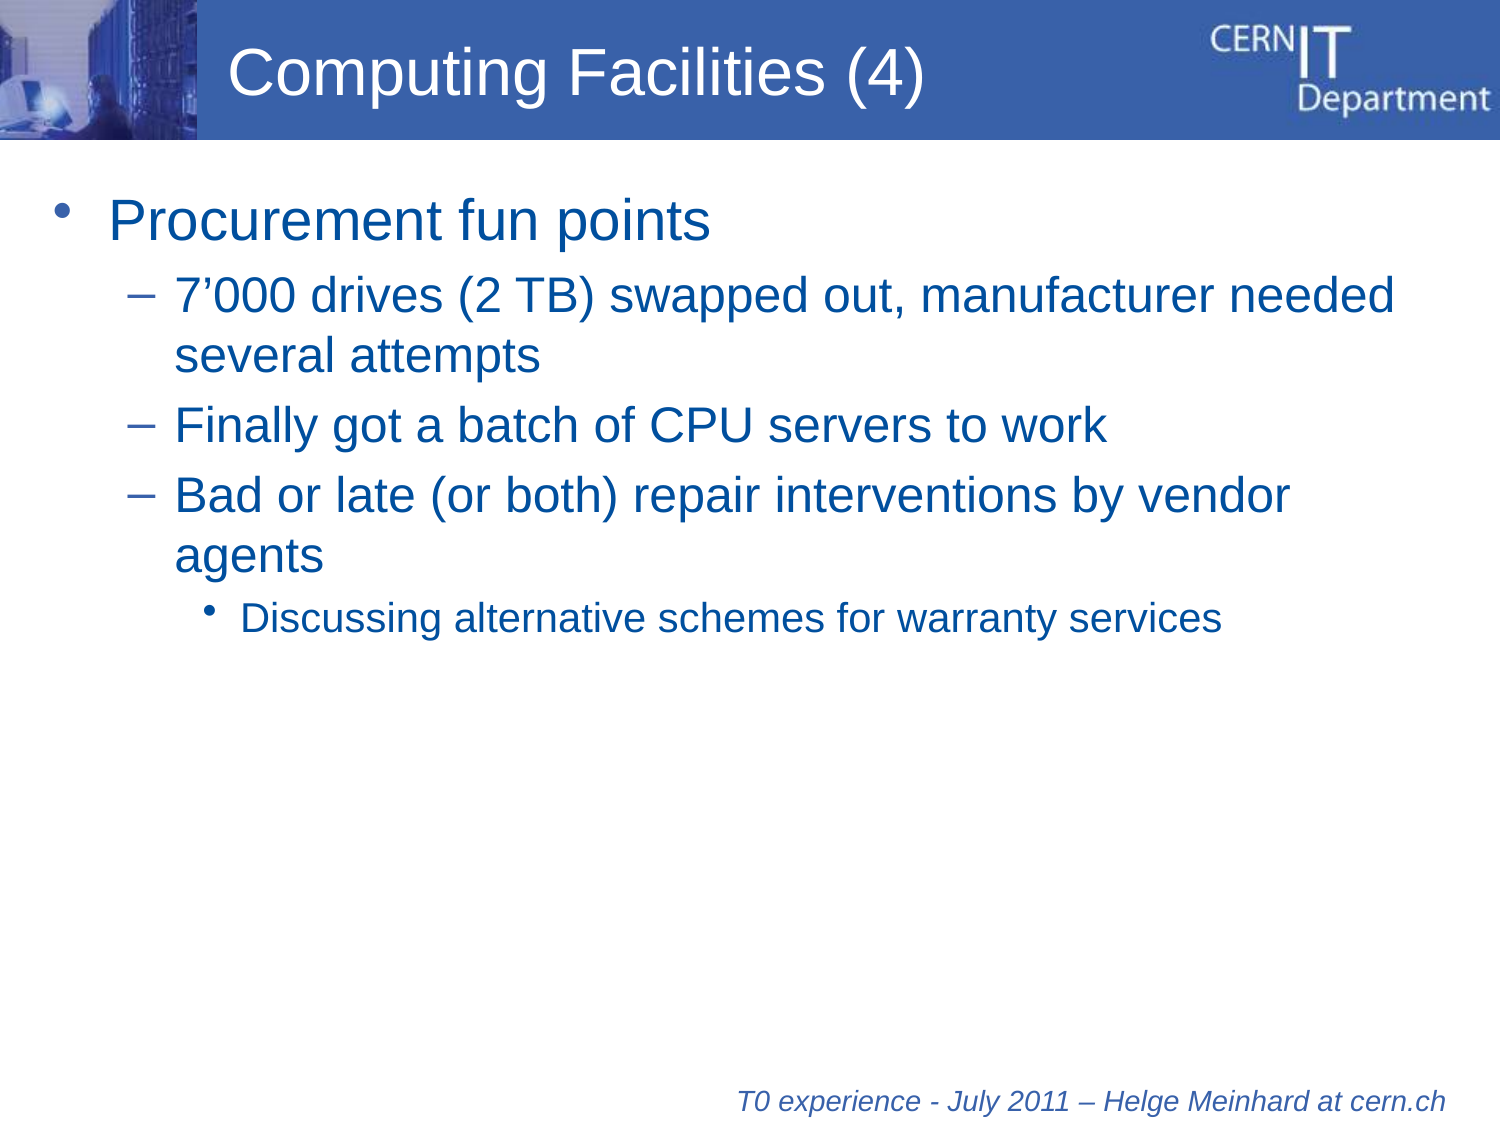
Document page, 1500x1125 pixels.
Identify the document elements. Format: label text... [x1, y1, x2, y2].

picture [0, 0, 1500, 140]
title Computing Facilities (4) [212, 0, 1126, 138]
footer T0 experience - July 2011 – Helge Meinhard at cern.ch [399, 1074, 1463, 1125]
list Procurement fun points 7’000 drives (2 TB) swapped out, manufacturer needed several attempts Finally got a batch of CPU servers to work Bad or late (or both) repair interventions by vendor agents Discussing alternative schemes for warranty services [37, 174, 1463, 1051]
